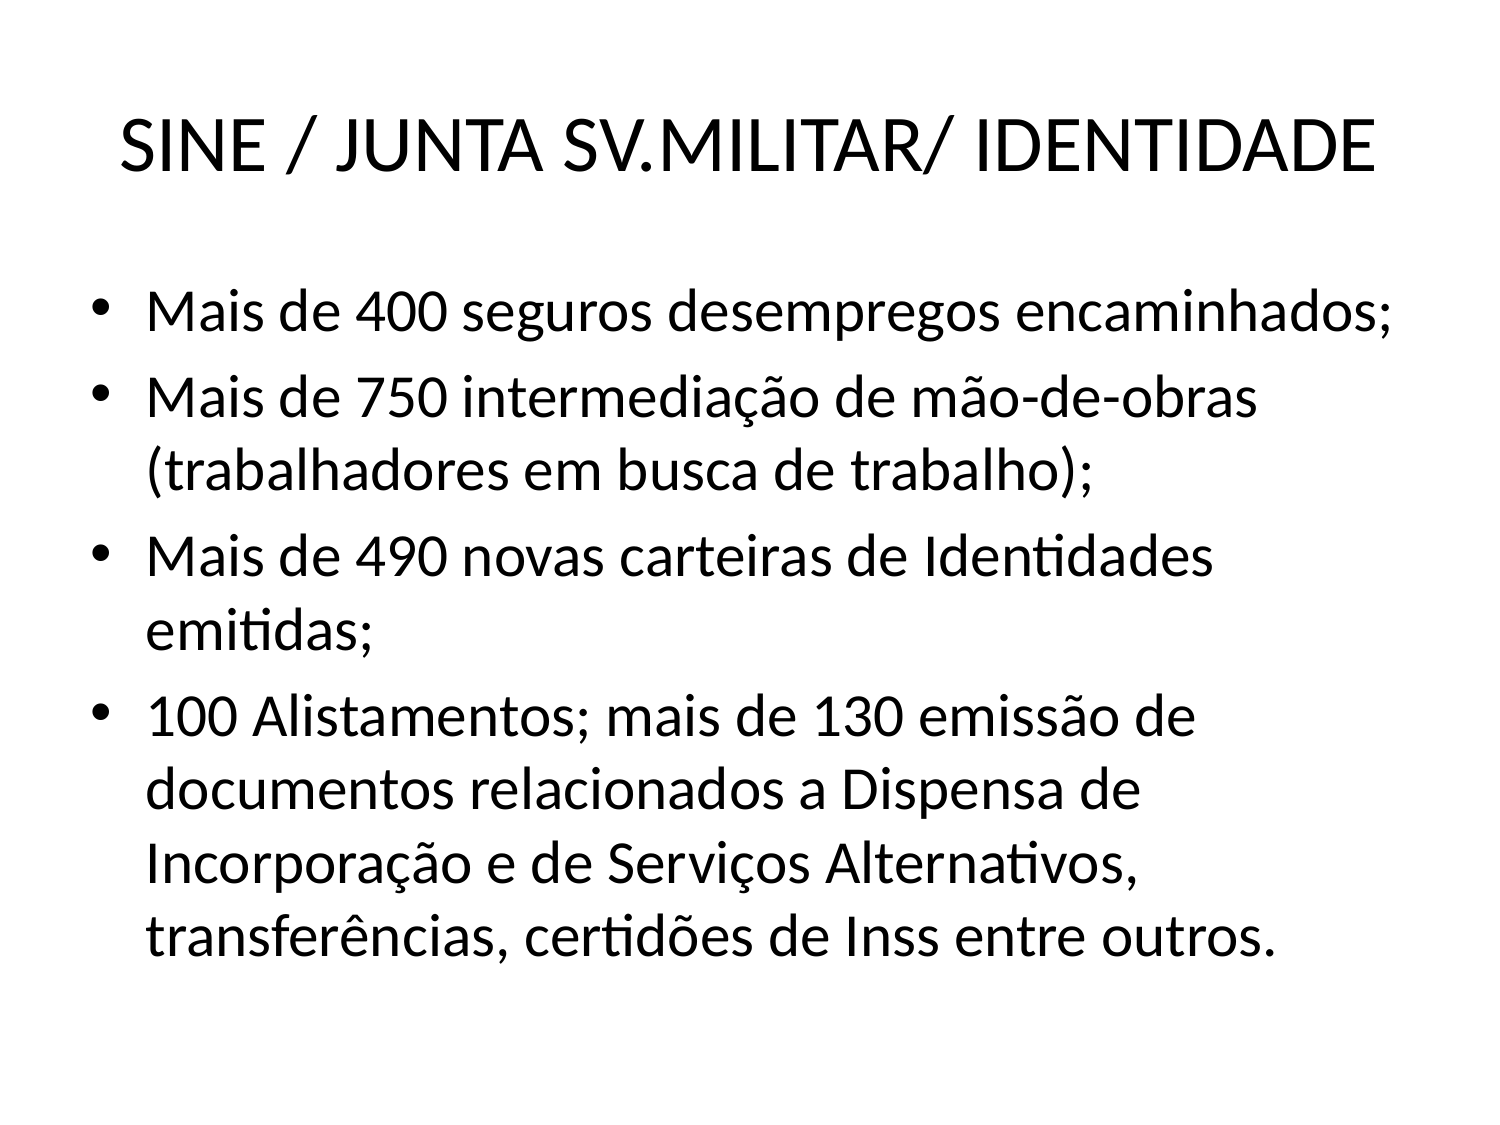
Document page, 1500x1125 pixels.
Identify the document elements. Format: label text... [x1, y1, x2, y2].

list Mais de 400 seguros desempregos encaminhados; Mais de 750 intermediação de mão-de-obras (trabalhadores em busca de trabalho); Mais de 490 novas carteiras de Identidades emitidas; 100 Alistamentos; mais de 130 emissão de documentos relacionados a Dispensa de Incorporação e de Serviços Alternativos, transferências, certidões de Inss entre outros. [75, 262, 1425, 1005]
title SINE / JUNTA SV.MILITAR/ IDENTIDADE [75, 45, 1425, 233]
